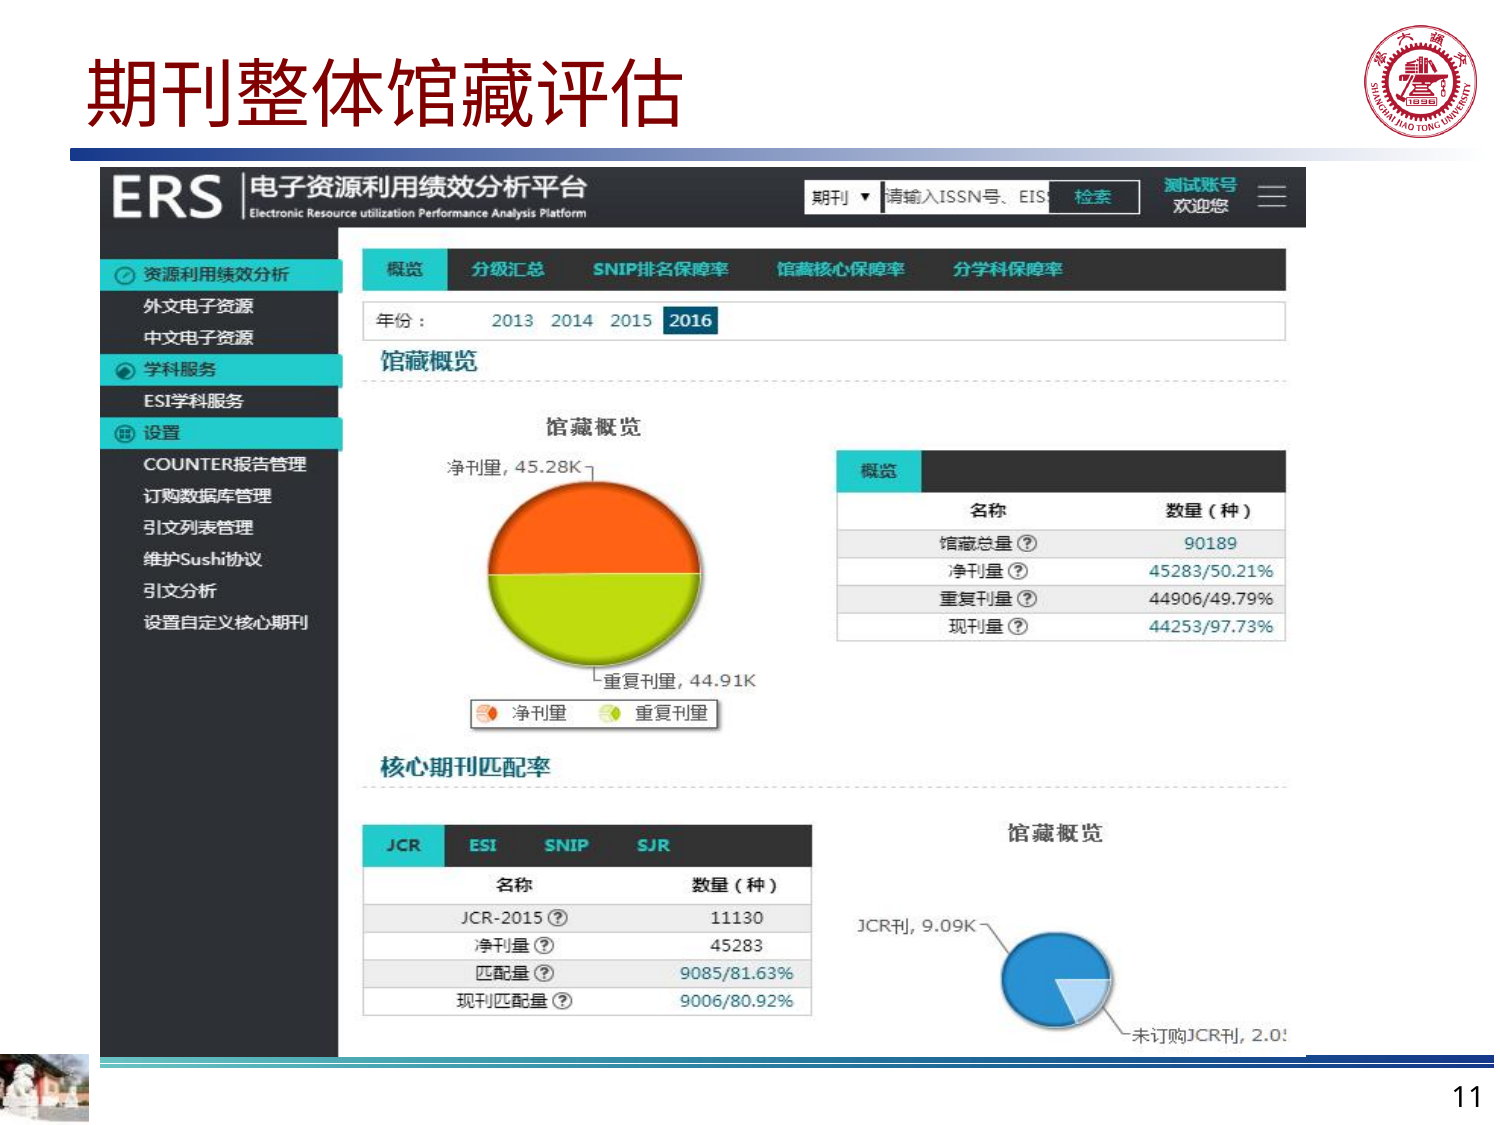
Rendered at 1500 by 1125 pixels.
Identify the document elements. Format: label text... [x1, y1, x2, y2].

picture [1364, 25, 1477, 138]
slide_number 11 [1369, 1070, 1500, 1125]
title 期刊整体馆藏评估 [70, 31, 1164, 144]
picture [0, 1054, 89, 1125]
picture [100, 166, 1306, 1058]
